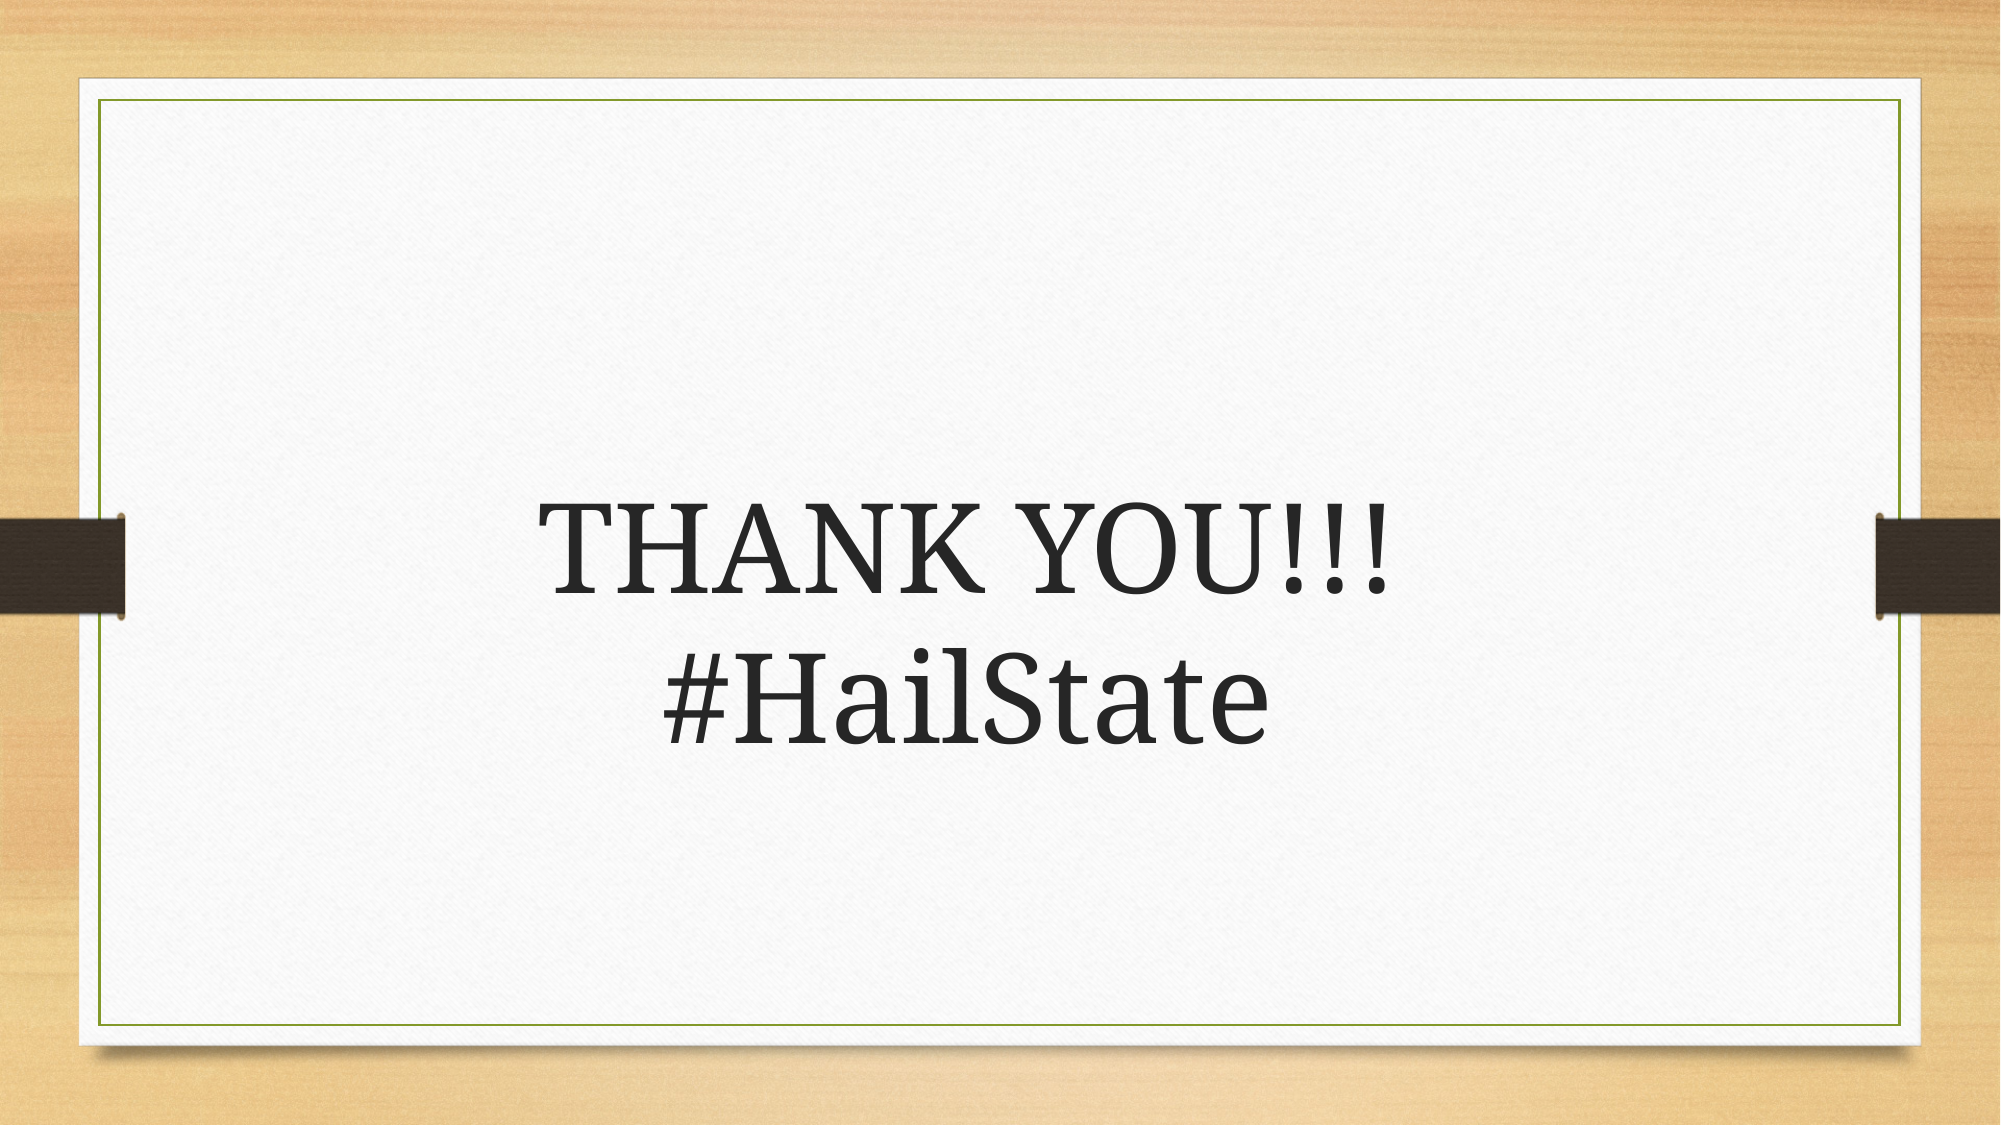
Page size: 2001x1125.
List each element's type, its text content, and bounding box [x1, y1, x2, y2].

title THANK YOU!!! #HailState [180, 465, 1756, 621]
picture [0, 0, 2001, 1125]
